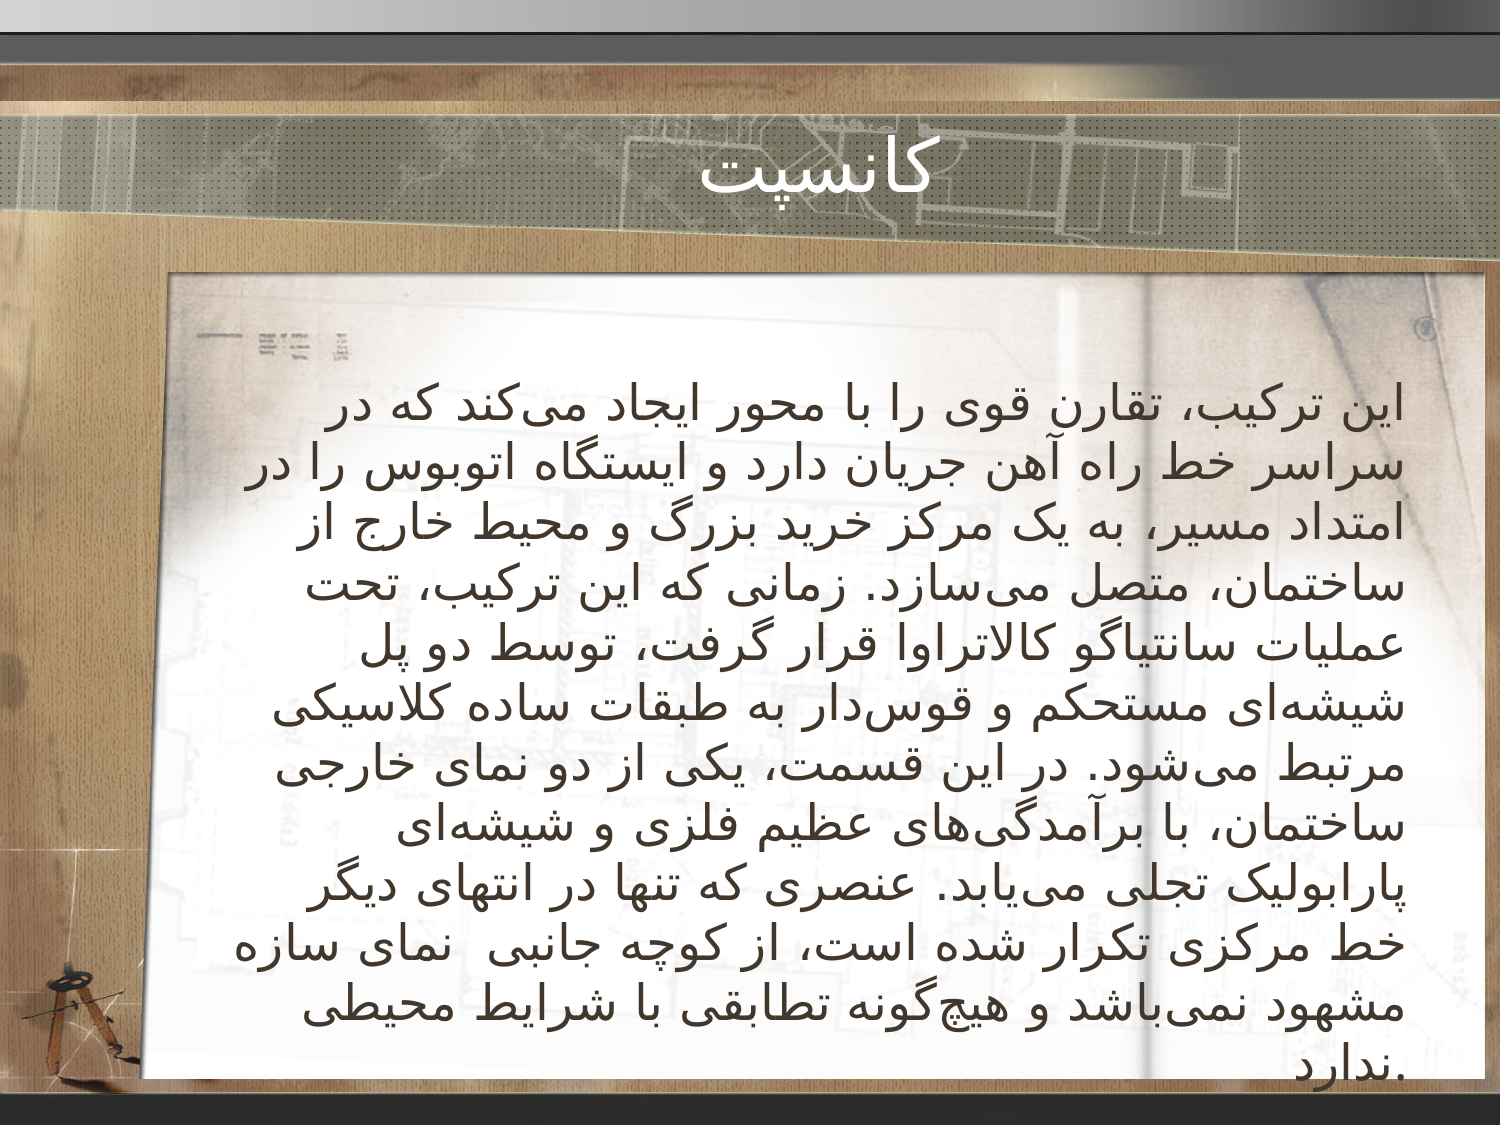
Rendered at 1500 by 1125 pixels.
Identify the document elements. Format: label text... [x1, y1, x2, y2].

list این ترکیب، تقارن قوی را با محور ایجاد می‌کند که در سراسر خط راه آهن جریان دارد و ایستگاه اتوبوس را در امتداد مسیر، به یک مرکز خرید بزرگ و محیط خارج از ساختمان، متصل می‌سازد. زمانی که این ترکیب، تحت عملیات سانتیاگو کالاتراوا قرار گرفت، توسط دو پل شیشه‌ای مستحکم و قوس‌دار به طبقات ساده کلاسیکی مرتبط می‌شود. در این قسمت، یکی از دو نمای خارجی ساختمان، با برآمدگی‌های عظیم فلزی و شیشه‌ای پارابولیک تجلی می‌یابد. عنصری که تنها در انتهای دیگر خط مرکزی تکرار شده است، از کوچه جانبی نمای سازه مشهود نمی‌باشد و هیچ‌گونه تطابقی با شرایط محیطی ندارد. [210, 362, 1423, 1093]
title کانسپت [212, 112, 1425, 213]
picture [0, 0, 1500, 1125]
